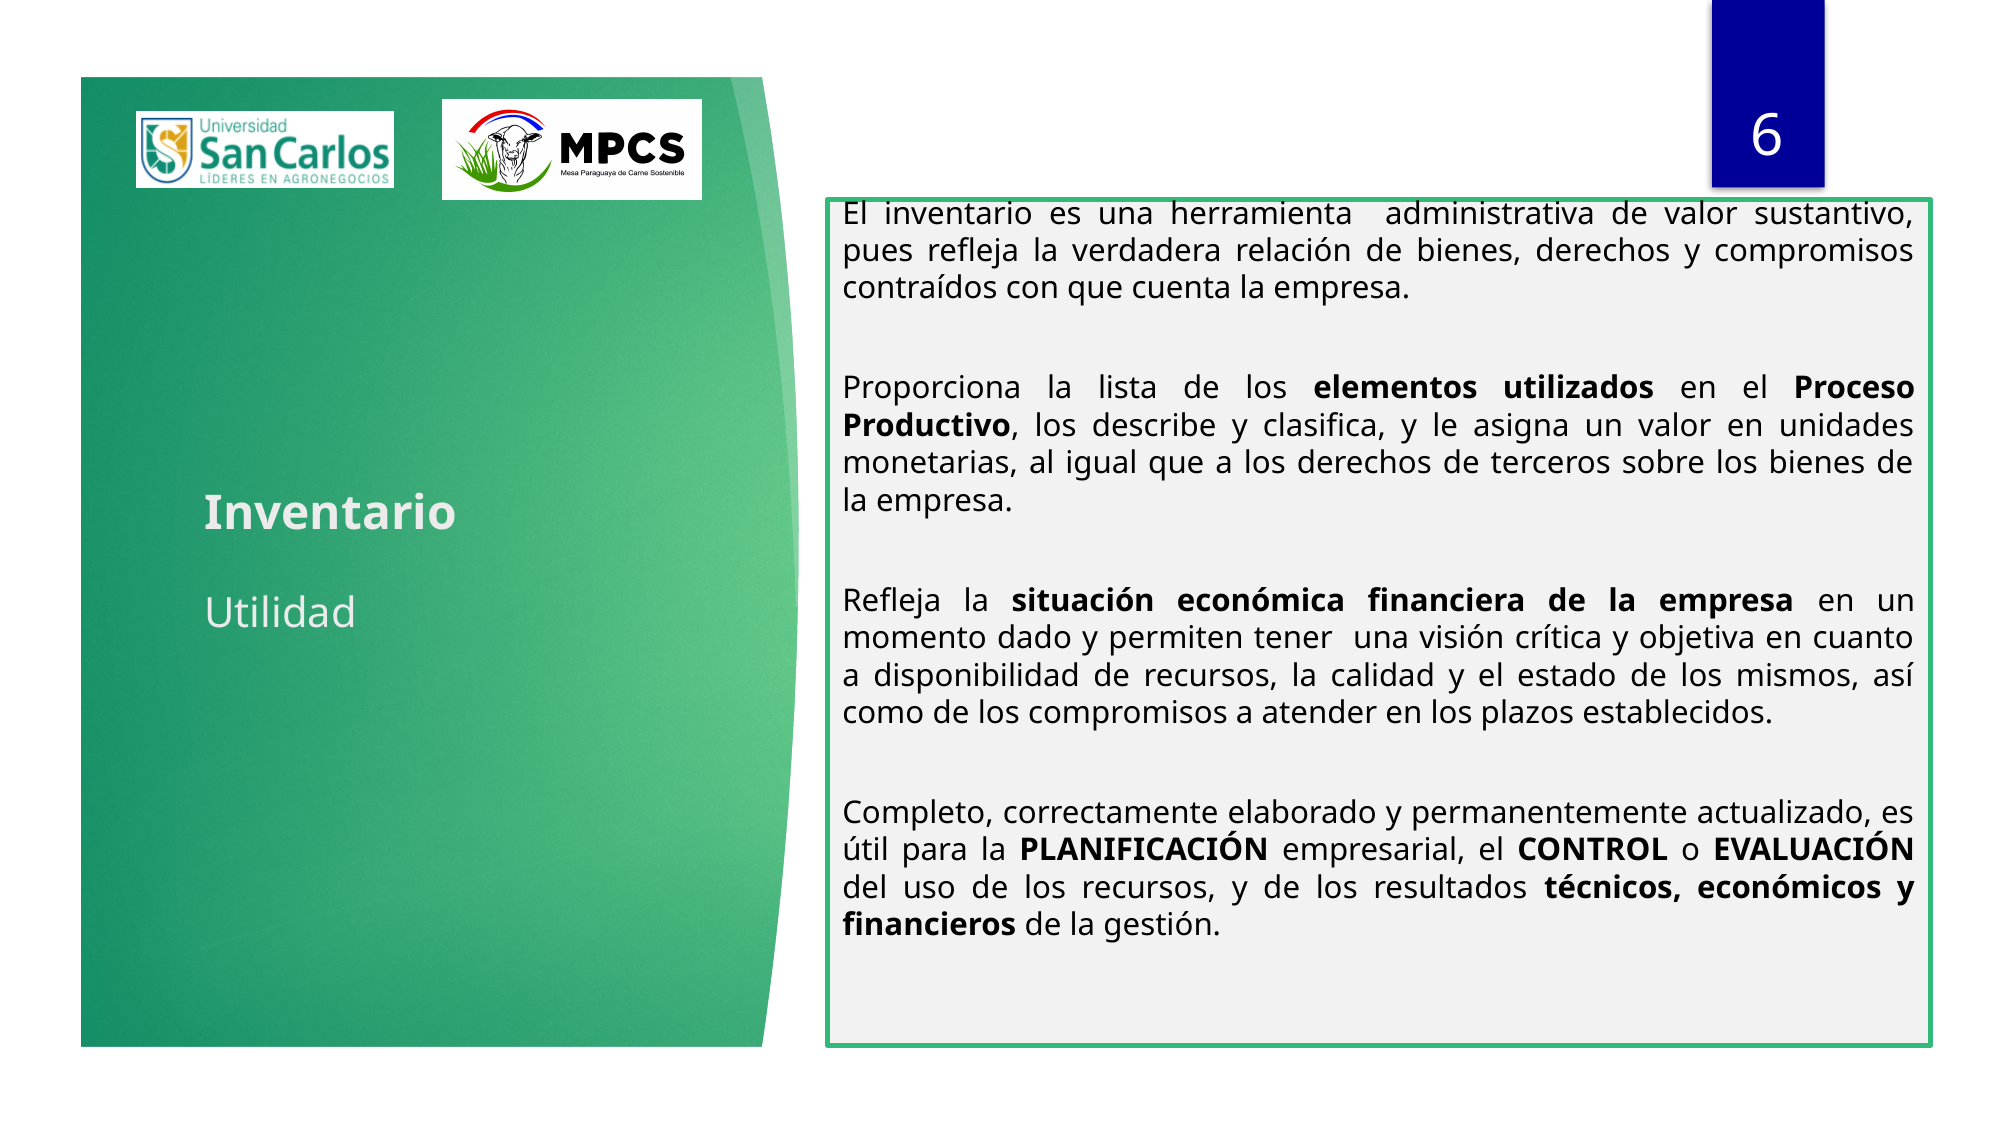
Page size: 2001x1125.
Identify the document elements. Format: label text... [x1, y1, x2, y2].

slide_number 6 [1698, 48, 1836, 175]
list El inventario es una herramienta administrativa de valor sustantivo, pues refleja la verdadera relación de bienes, derechos y compromisos contraídos con que cuenta la empresa. Proporciona la lista de los elementos utilizados en el Proceso Productivo, los describe y clasifica, y le asigna un valor en unidades monetarias, al igual que a los derechos de terceros sobre los bienes de la empresa. Refleja la situación económica financiera de la empresa en un momento dado y permiten tener una visión crítica y objetiva en cuanto a disponibilidad de recursos, la calidad y el estado de los mismos, así como de los compromisos a atender en los plazos establecidos. Completo, correctamente elaborado y permanentemente actualizado, es útil para la PLANIFICACIÓN empresarial, el CONTROL o EVALUACIÓN del uso de los recursos, y de los resultados técnicos, económicos y financieros de la gestión. [825, 197, 1933, 1048]
picture [442, 99, 702, 200]
picture [136, 111, 394, 189]
title Inventario Utilidad [189, 375, 754, 750]
